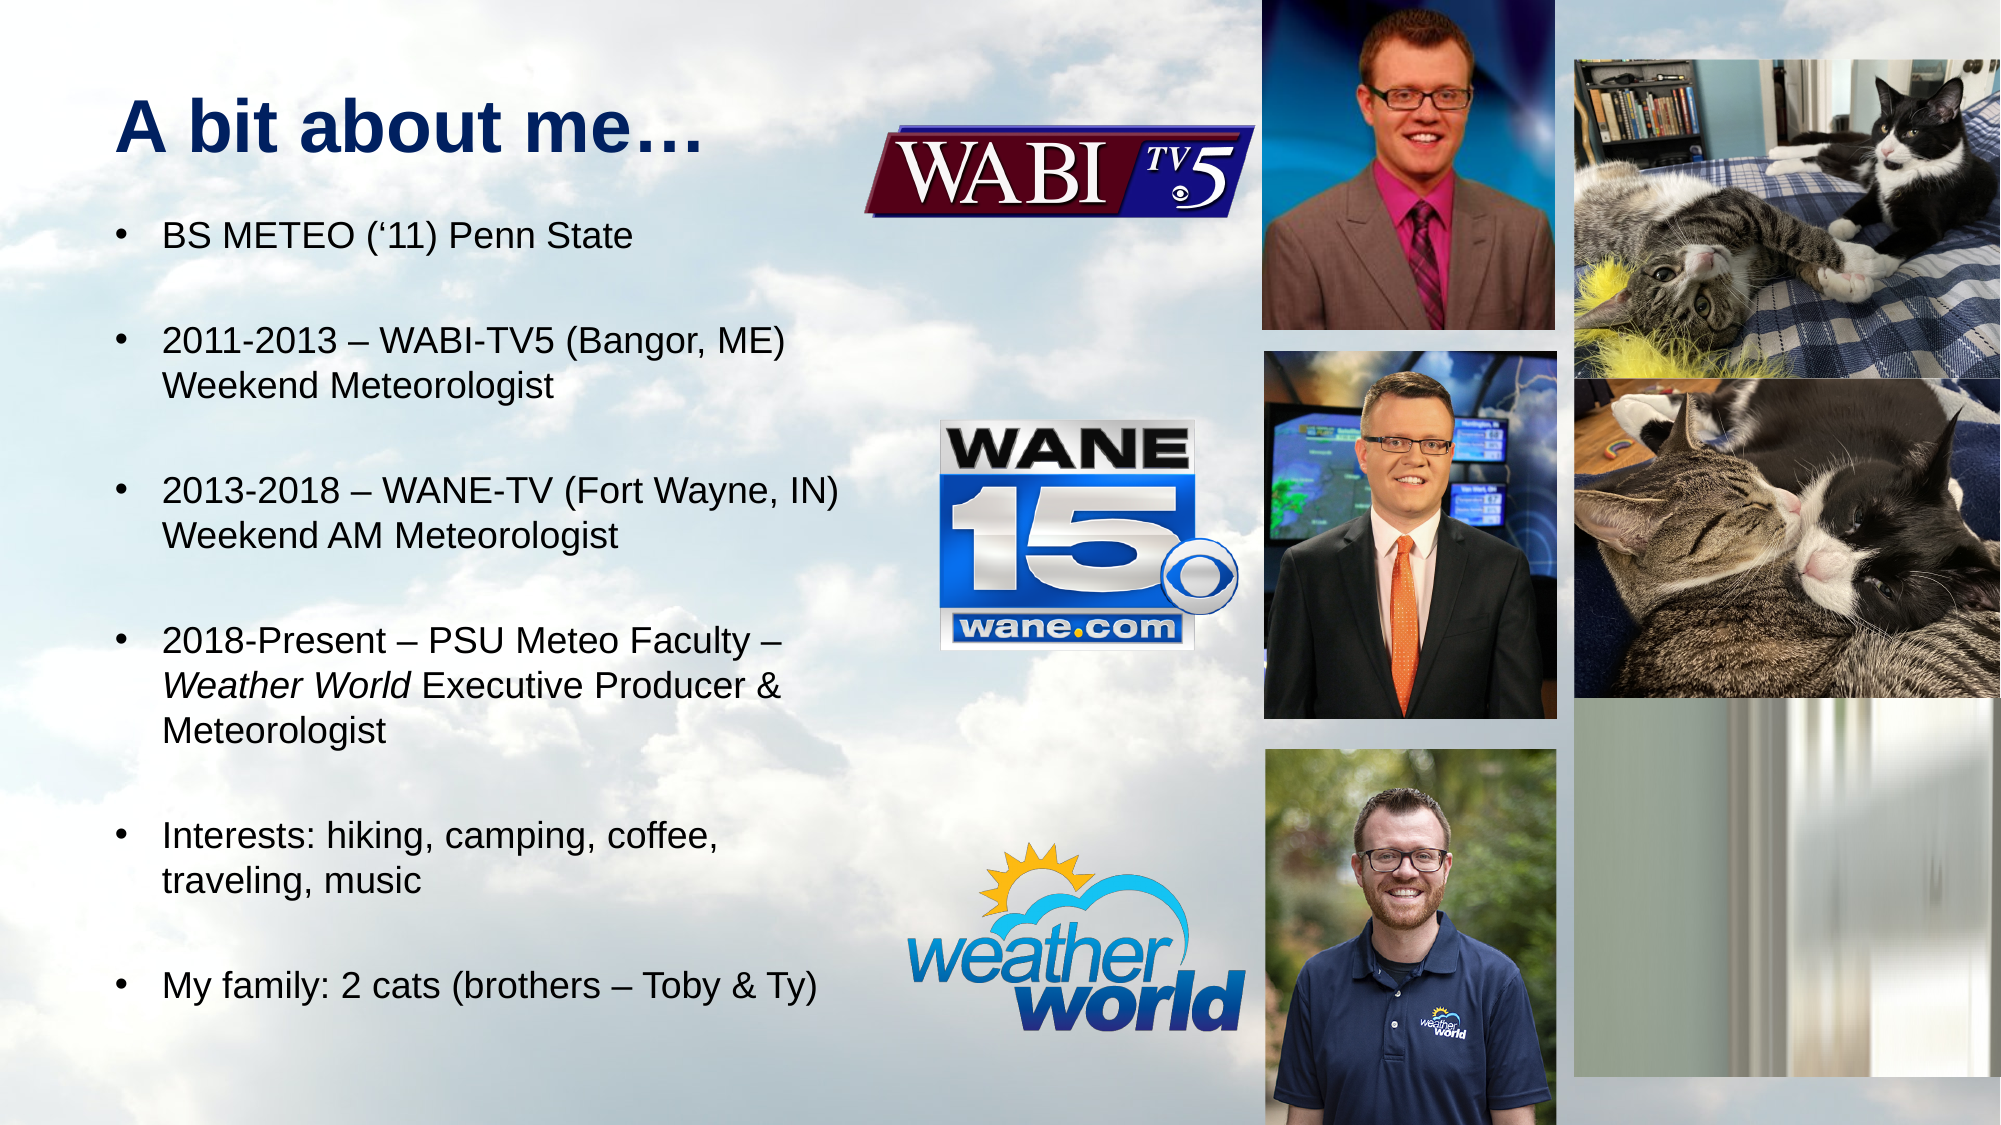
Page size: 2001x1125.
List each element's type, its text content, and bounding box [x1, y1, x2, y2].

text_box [938, 350, 1557, 719]
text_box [1573, 58, 2000, 1077]
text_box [863, 0, 1555, 331]
picture [0, 0, 2001, 1125]
title A bit about me… [99, 44, 758, 176]
list BS METEO (‘11) Penn State 2011-2013 – WABI-TV5 (Bangor, ME) Weekend Meteorologist 2013-2018 – WANE-TV (Fort Wayne, IN) Weekend AM Meteorologist 2018-Present – PSU Meteo Faculty – Weather World Executive Producer & Meteorologist Interests: hiking, camping, coffee, traveling, music My family: 2 cats (brothers – Toby & Ty) [99, 203, 870, 1066]
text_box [906, 748, 1557, 1125]
